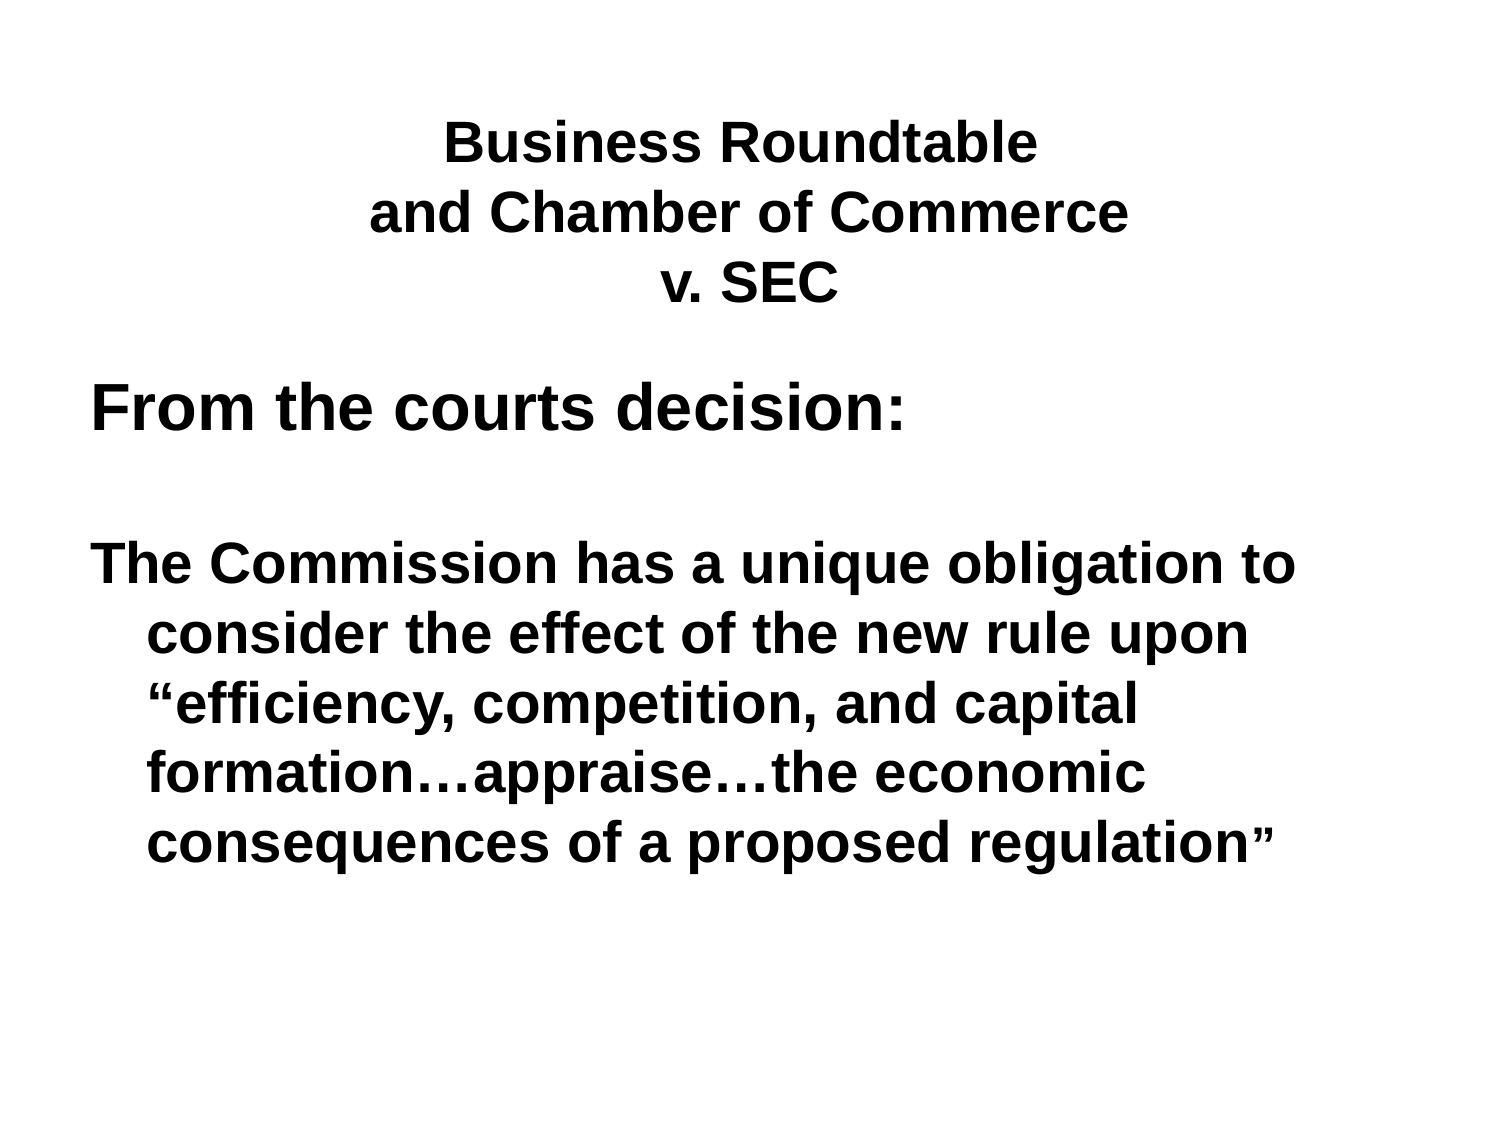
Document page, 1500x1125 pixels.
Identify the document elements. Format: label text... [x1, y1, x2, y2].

title Business Roundtable and Chamber of Commerce v. SEC [75, 45, 1425, 233]
list From the courts decision: The Commission has a unique obligation to consider the effect of the new rule upon “efficiency, competition, and capital formation…appraise…the economic consequences of a proposed regulation” [75, 262, 1425, 1005]
